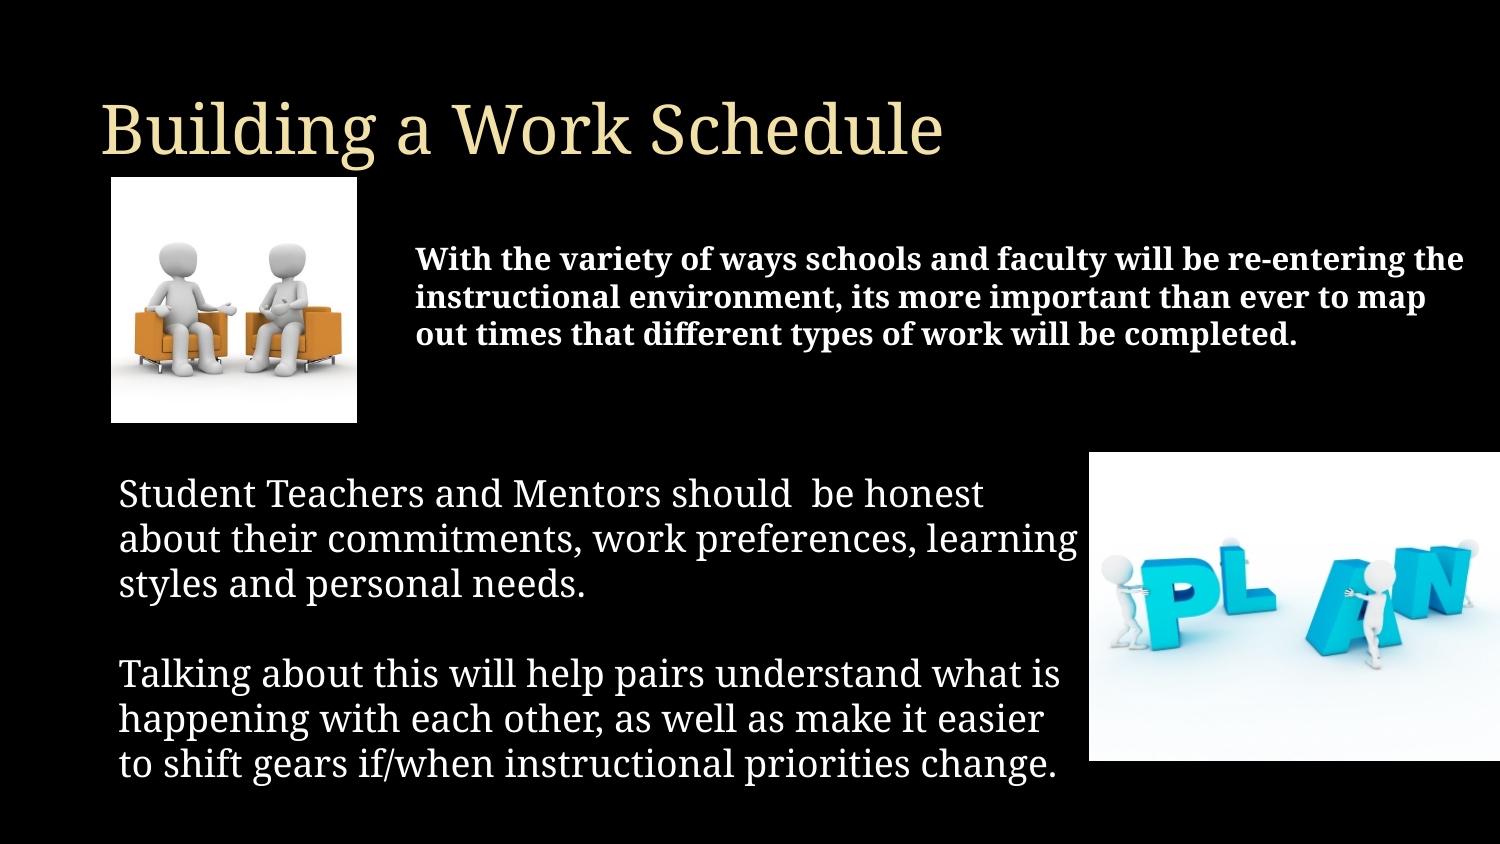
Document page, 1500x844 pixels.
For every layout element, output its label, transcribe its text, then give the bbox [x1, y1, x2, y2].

list Building a Work Schedule [85, 70, 1379, 187]
text_box Student Teachers and Mentors should be honest about their commitments, work preferences, learning styles and personal needs. Talking about this will help pairs understand what is happening with each other, as well as make it easier to shift gears if/when instructional priorities change. [103, 462, 1098, 793]
title With the variety of ways schools and faculty will be re-entering the instructional environment, its more important than ever to map out times that different types of work will be completed. [400, 222, 1500, 367]
picture [1089, 452, 1500, 761]
picture [111, 176, 357, 423]
